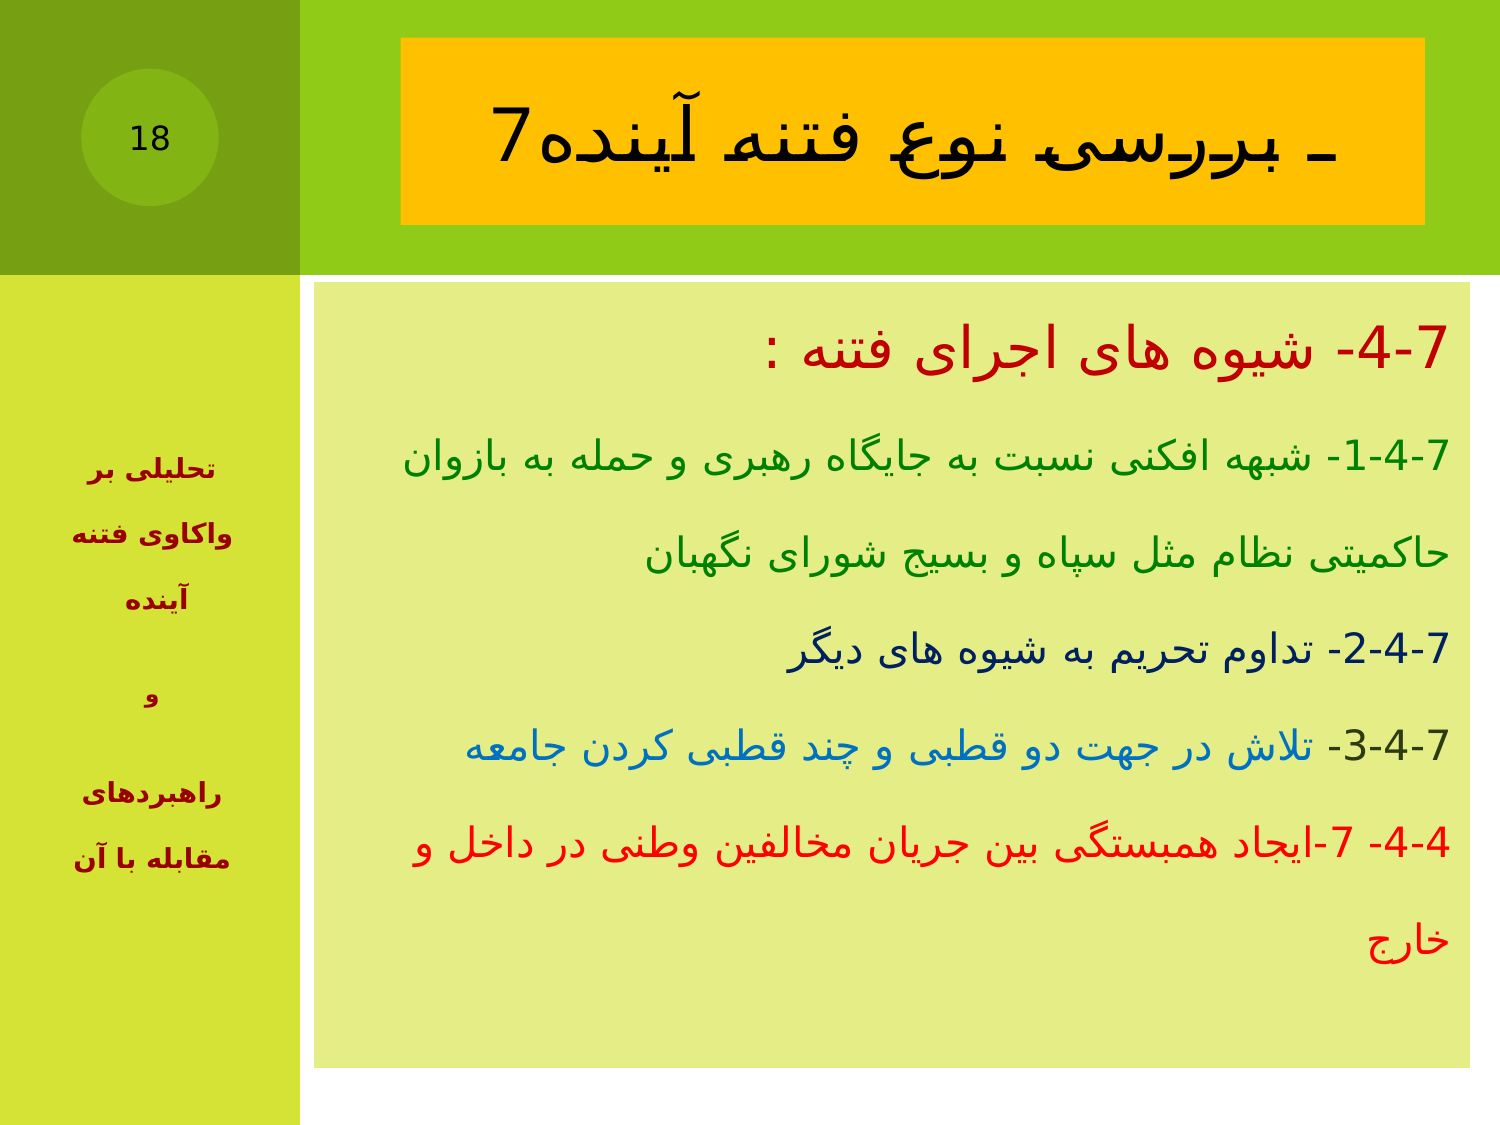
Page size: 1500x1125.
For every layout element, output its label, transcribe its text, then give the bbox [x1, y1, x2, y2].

table_header 4-7- شیوه های اجرای فتنه : 1-4-7- شبهه افکنی نسبت به جایگاه رهبری و حمله به بازوان حاکمیتی نظام مثل سپاه و بسیج شورای نگهبان 2-4-7- تداوم تحریم به شیوه های دیگر 3-4-7- تلاش در جهت دو قطبی و چند قطبی کردن جامعه 4-4- 7-ایجاد همبستگی بین جریان مخالفین وطنی در داخل و خارج [314, 282, 1470, 1068]
title 7ـ بررسی نوع فتنه آینده [400, 37, 1425, 225]
slide_number 18 [87, 87, 213, 188]
list تحلیلی بر واکاوی فتنه آینده و راهبردهای مقابله با آن [26, 410, 278, 885]
